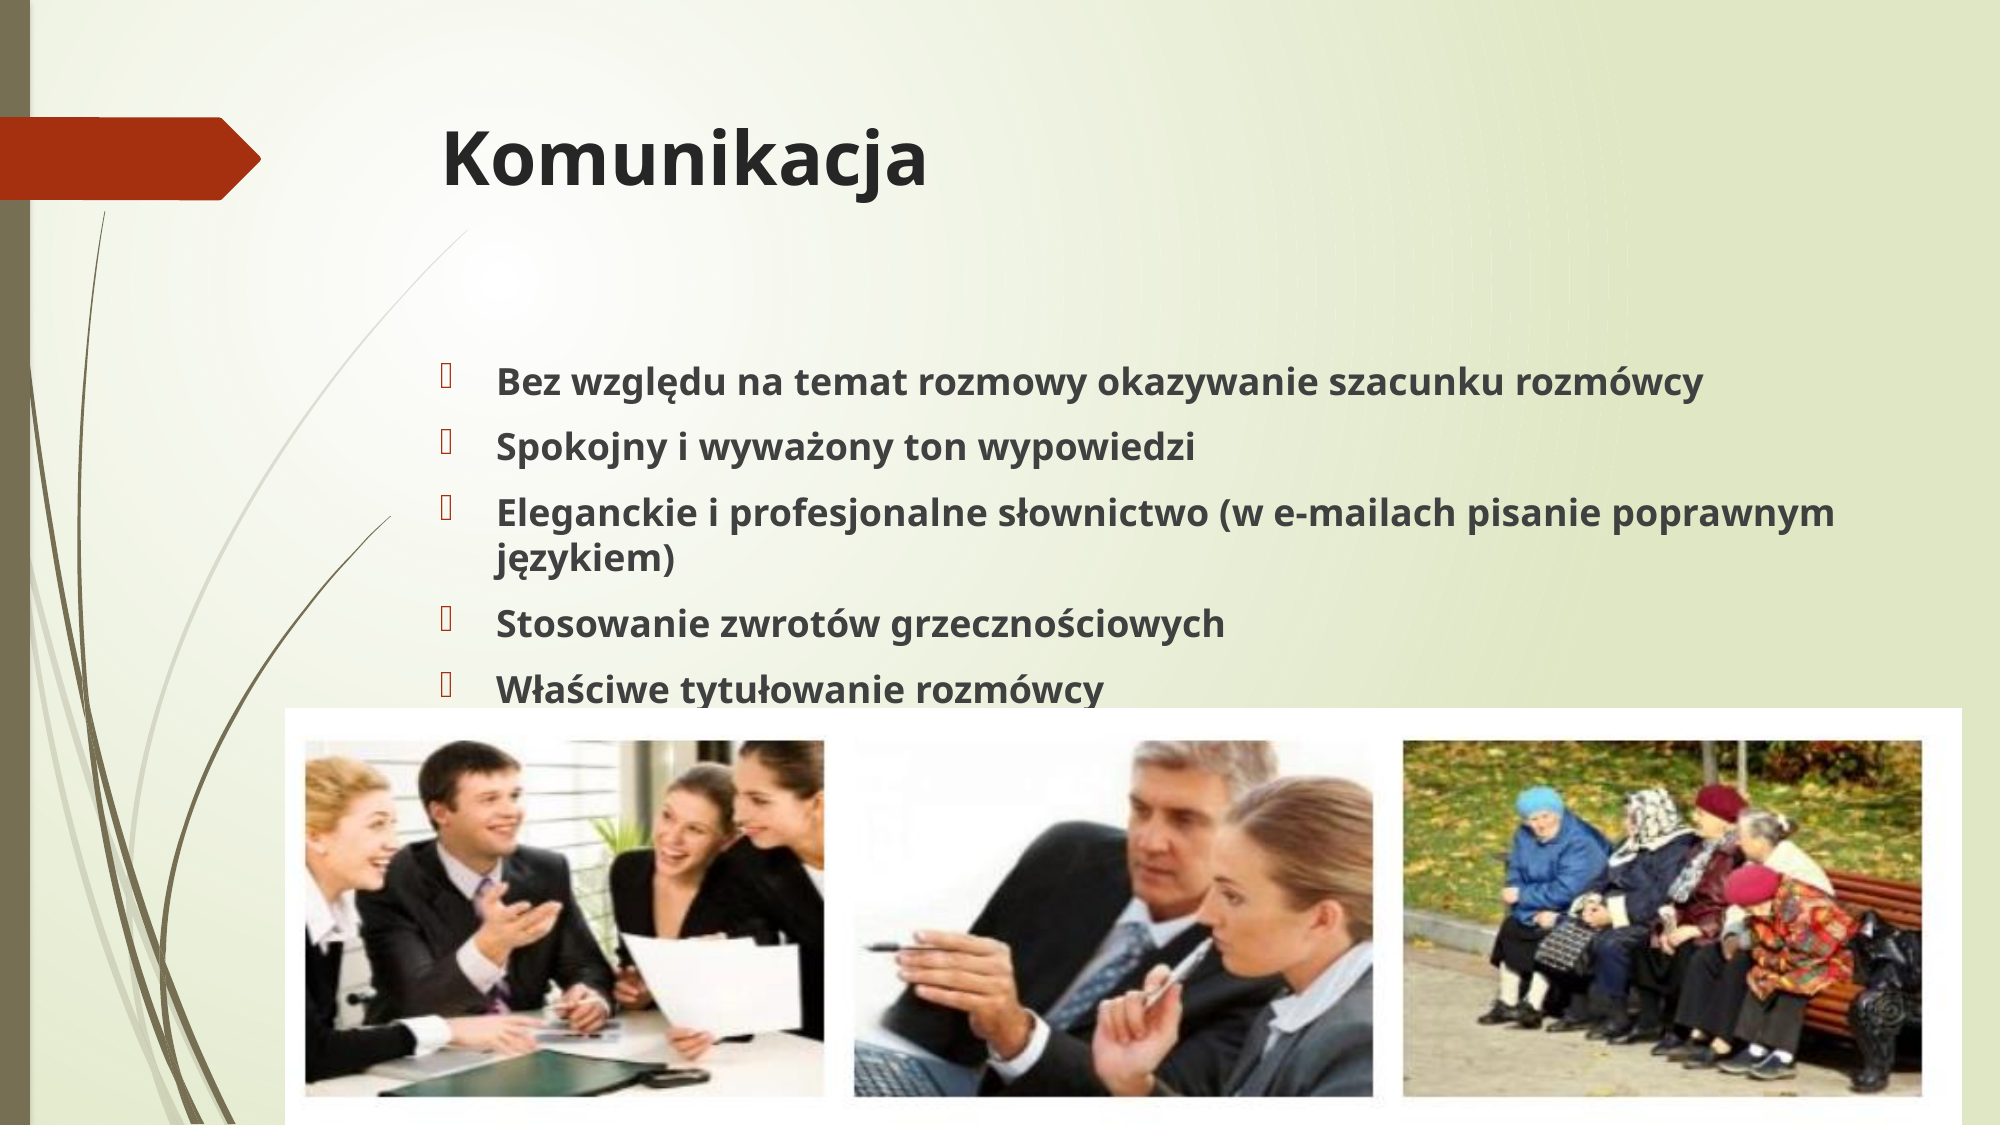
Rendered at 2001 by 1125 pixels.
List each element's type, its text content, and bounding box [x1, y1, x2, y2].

title Komunikacja [425, 102, 1888, 313]
picture [285, 708, 1962, 1125]
list Bez względu na temat rozmowy okazywanie szacunku rozmówcy Spokojny i wyważony ton wypowiedzi Eleganckie i profesjonalne słownictwo (w e-mailach pisanie poprawnym językiem) Stosowanie zwrotów grzecznościowych Właściwe tytułowanie rozmówcy [424, 350, 1888, 708]
